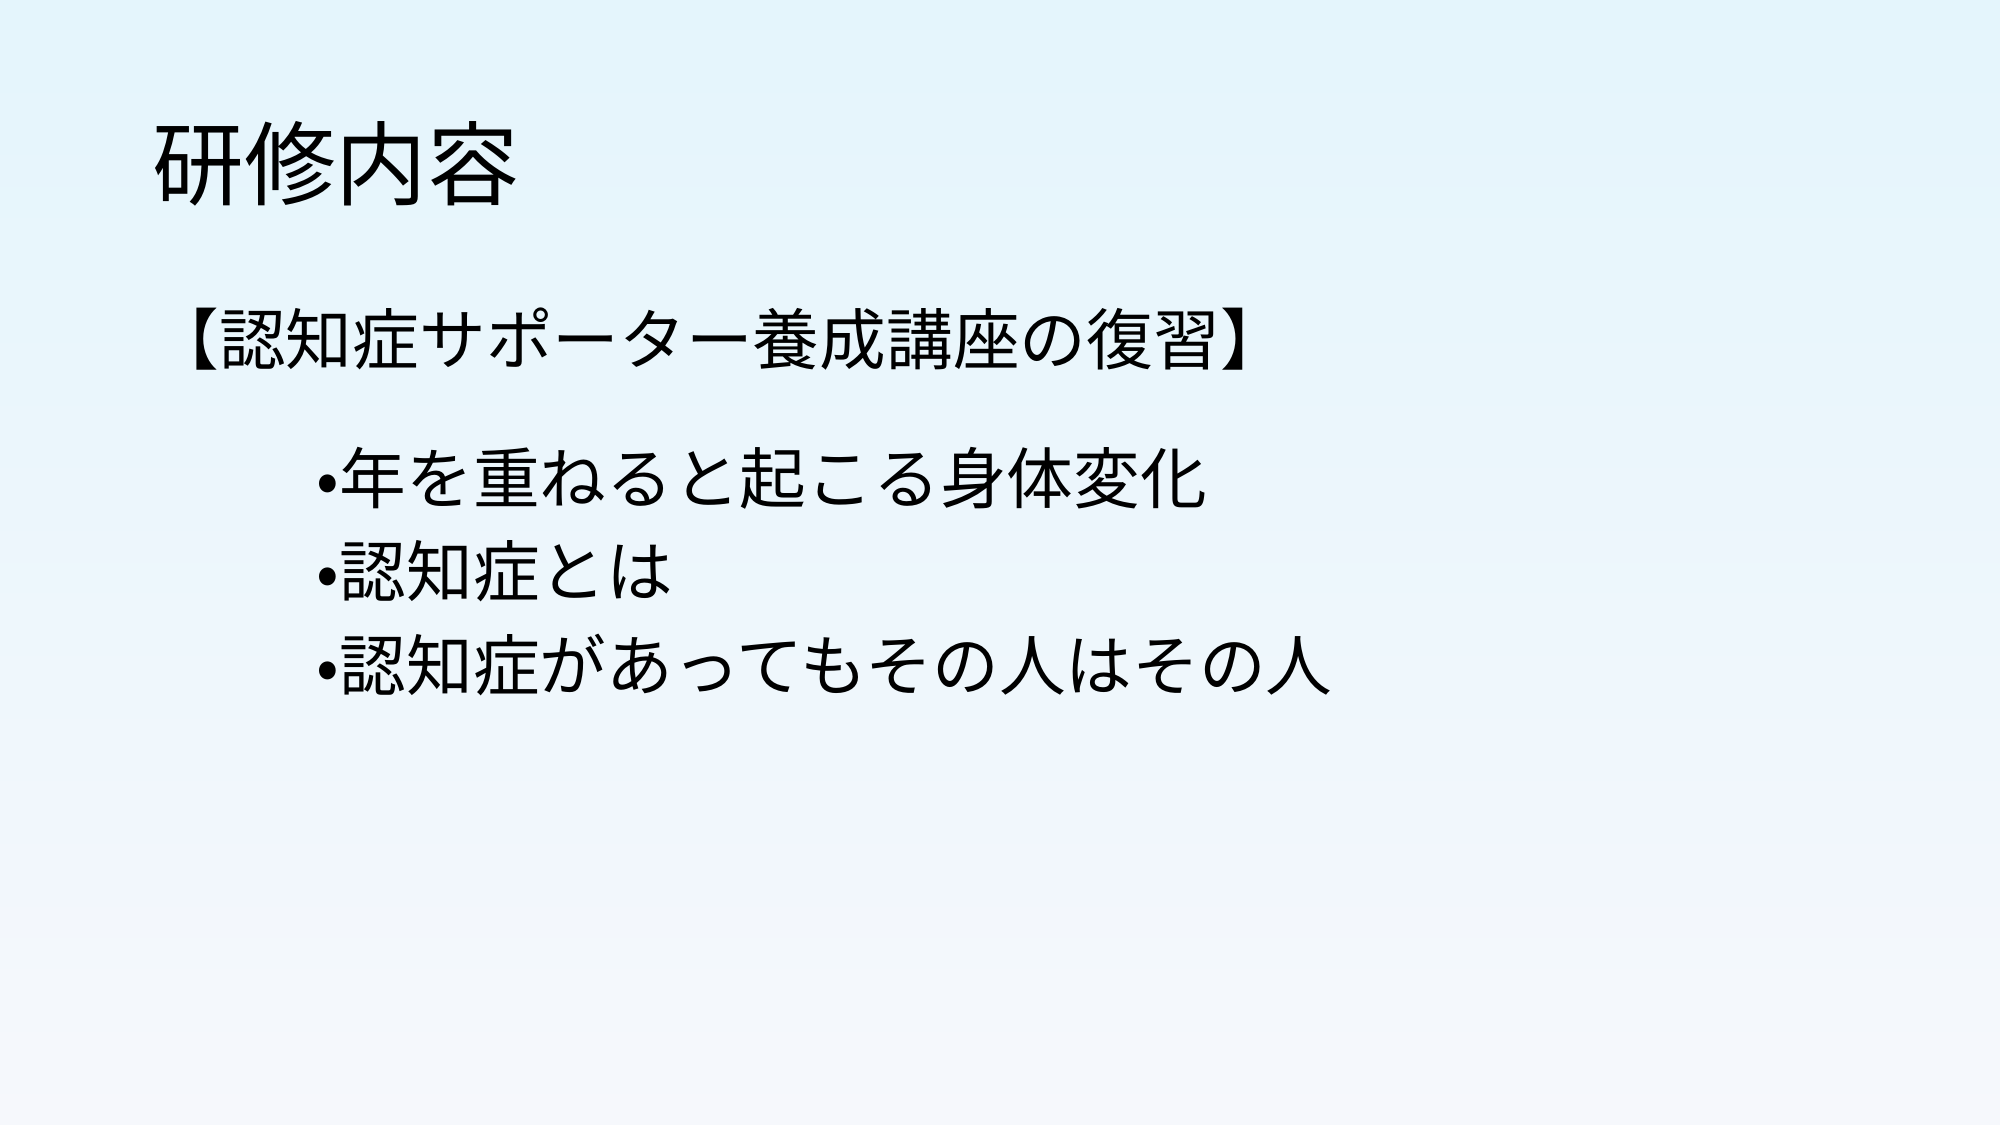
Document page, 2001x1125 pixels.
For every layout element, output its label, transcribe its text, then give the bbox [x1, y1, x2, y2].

list 【認知症サポーター養成講座の復習】 [137, 299, 1863, 1014]
text_box ・年を重ねると起こる身体変化 ・認知症とは ・認知症があってもその人はその人 [302, 415, 1698, 712]
title 研修内容 [137, 59, 1863, 278]
